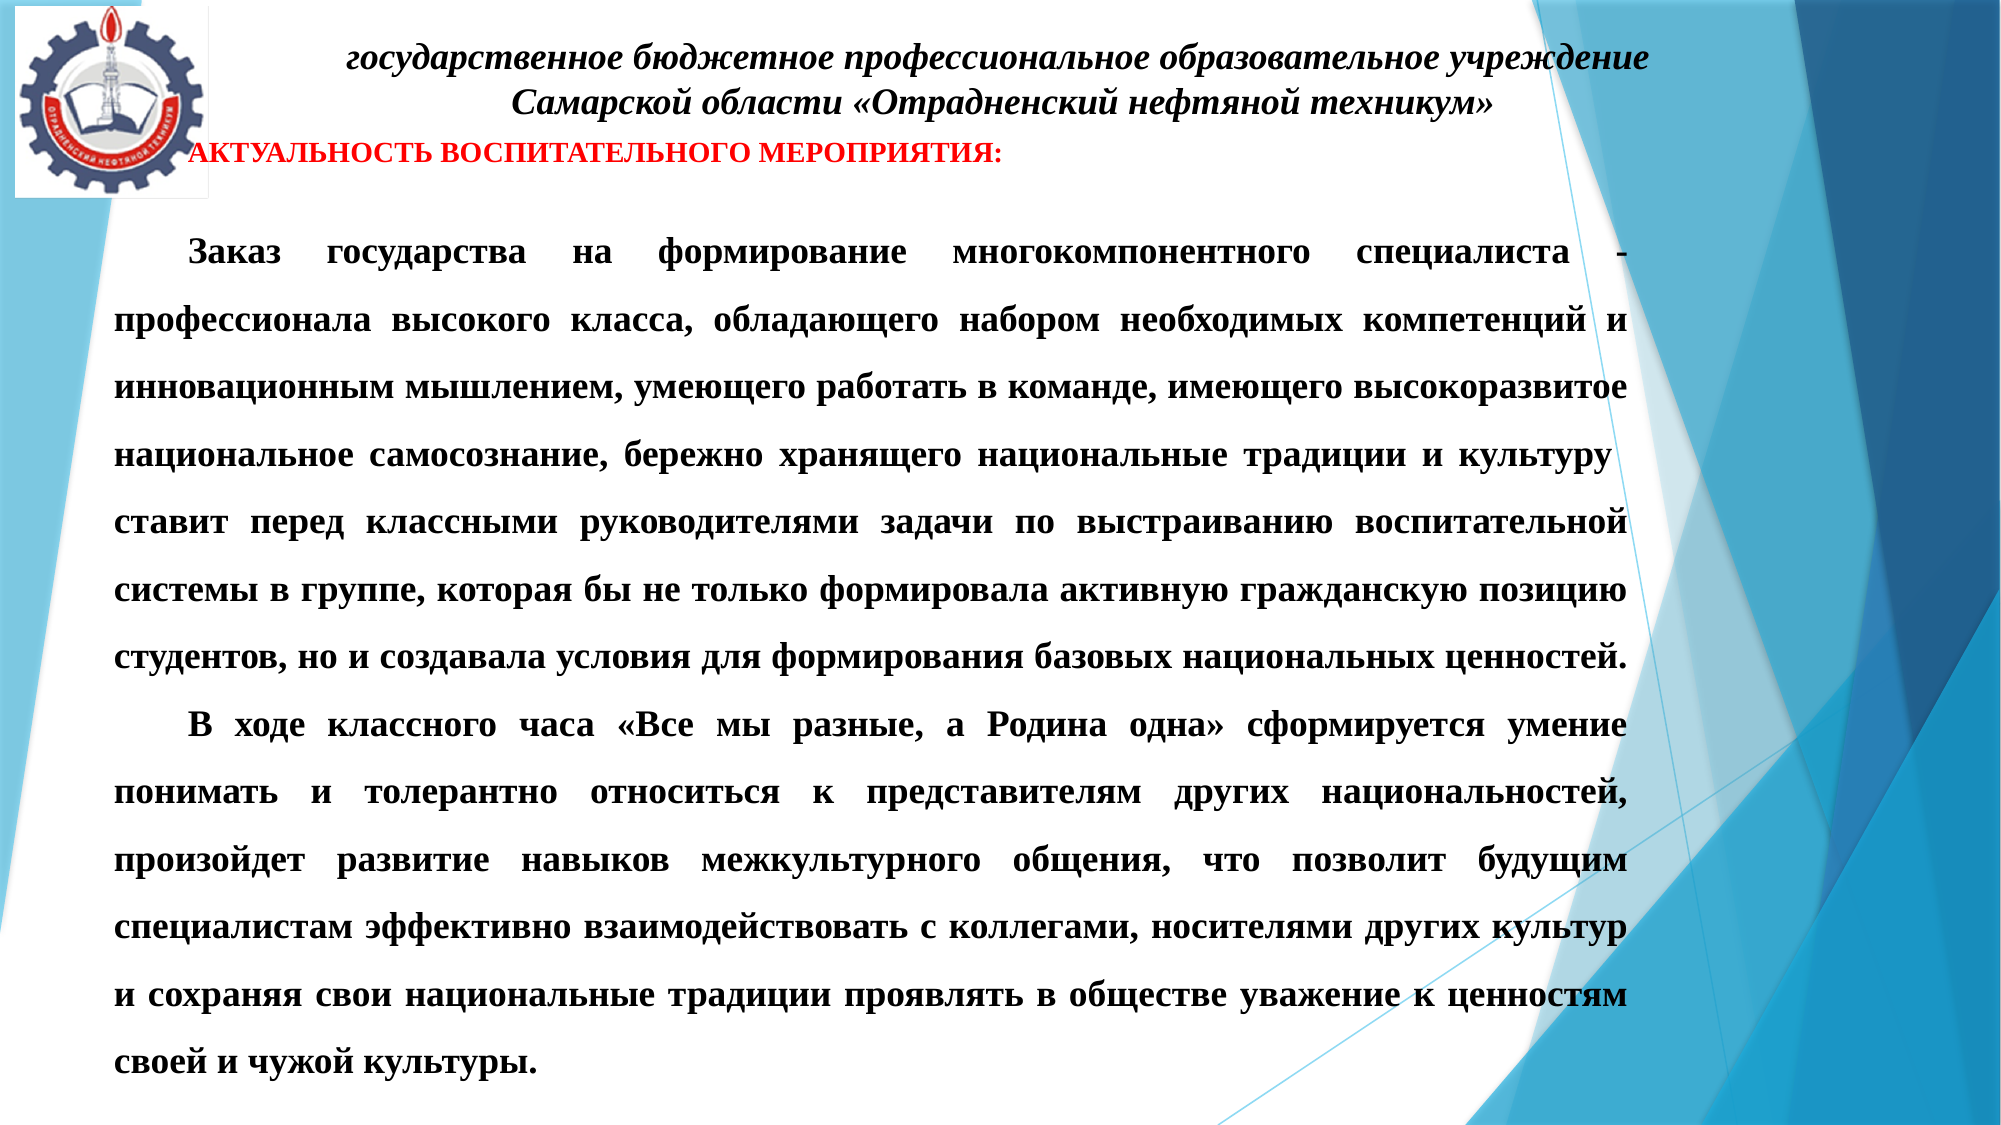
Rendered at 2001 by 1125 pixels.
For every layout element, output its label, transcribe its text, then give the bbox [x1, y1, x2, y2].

title государственное бюджетное профессиональное образовательное учреждение Самарской области «Отрадненский нефтяной техникум» [226, 0, 1780, 180]
text_box АКТУАЛЬНОСТЬ ВОСПИТАТЕЛЬНОГО МЕРОПРИЯТИЯ: Заказ государства на формирование многокомпонентного специалиста - профессионала высокого класса, обладающего набором необходимых компетенций и инновационным мышлением, умеющего работать в команде, имеющего высокоразвитое национальное самосознание, бережно хранящего национальные традиции и культуру ставит перед классными руководителями задачи по выстраиванию воспитательной системы в группе, которая бы не только формировала активную гражданскую позицию студентов, но и создавала условия для формирования базовых национальных ценностей. В ходе классного часа «Все мы разные, а Родина одна» сформируется умение понимать и толерантно относиться к представителям других национальностей, произойдет развитие навыков межкультурного общения, что позволит будущим специалистам эффективно взаимодействовать с коллегами, носителями других культур и сохраняя свои национальные традиции проявлять в обществе уважение к ценностям своей и чужой культуры. [99, 751, 1644, 1125]
picture [14, 6, 209, 199]
